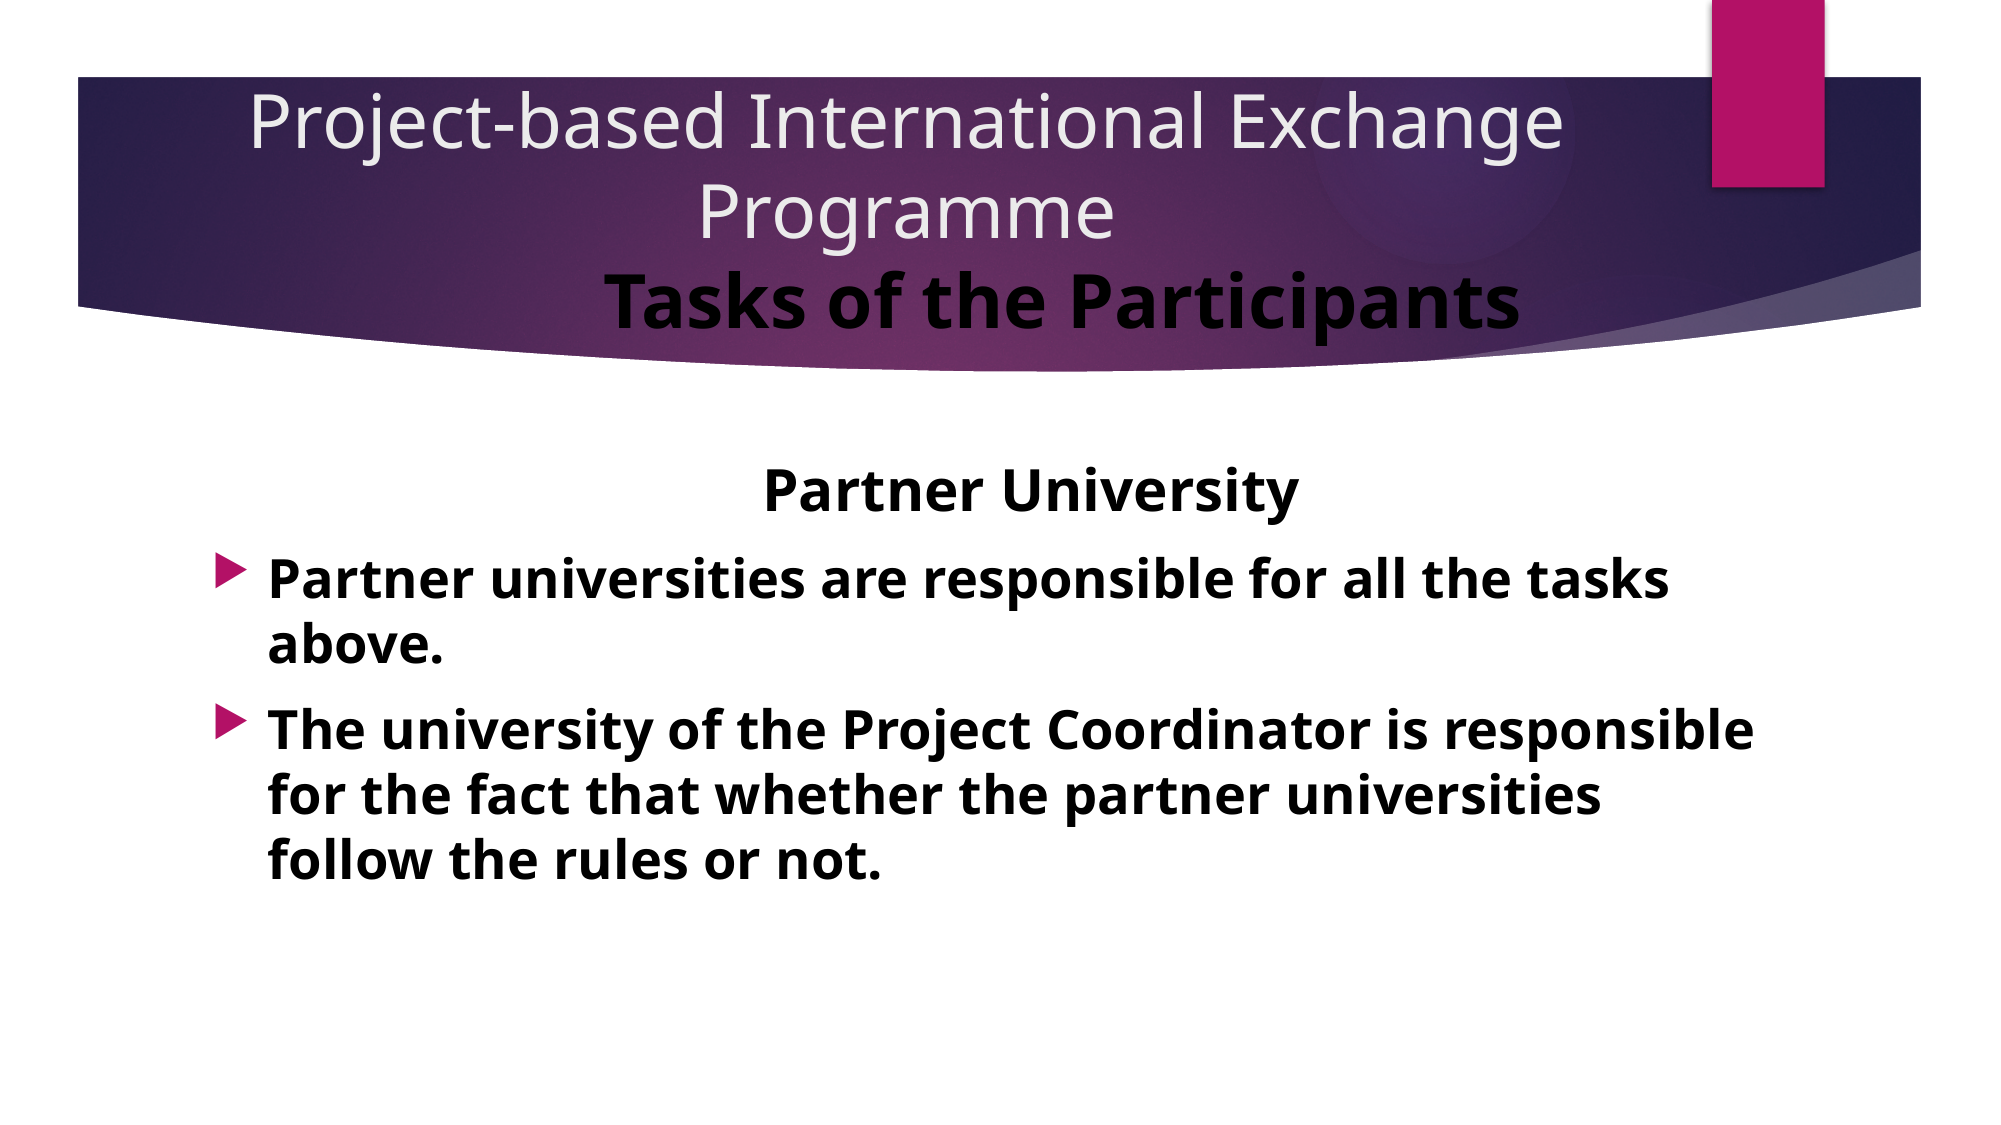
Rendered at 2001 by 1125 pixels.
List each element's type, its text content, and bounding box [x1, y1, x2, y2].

title Project-based International Exchange Programme Tasks of the Participants [143, 118, 1671, 299]
list Partner University Partner universities are responsible for all the tasks above. The university of the Project Coordinator is responsible for the fact that whether the partner universities follow the rules or not. [187, 445, 1800, 1007]
